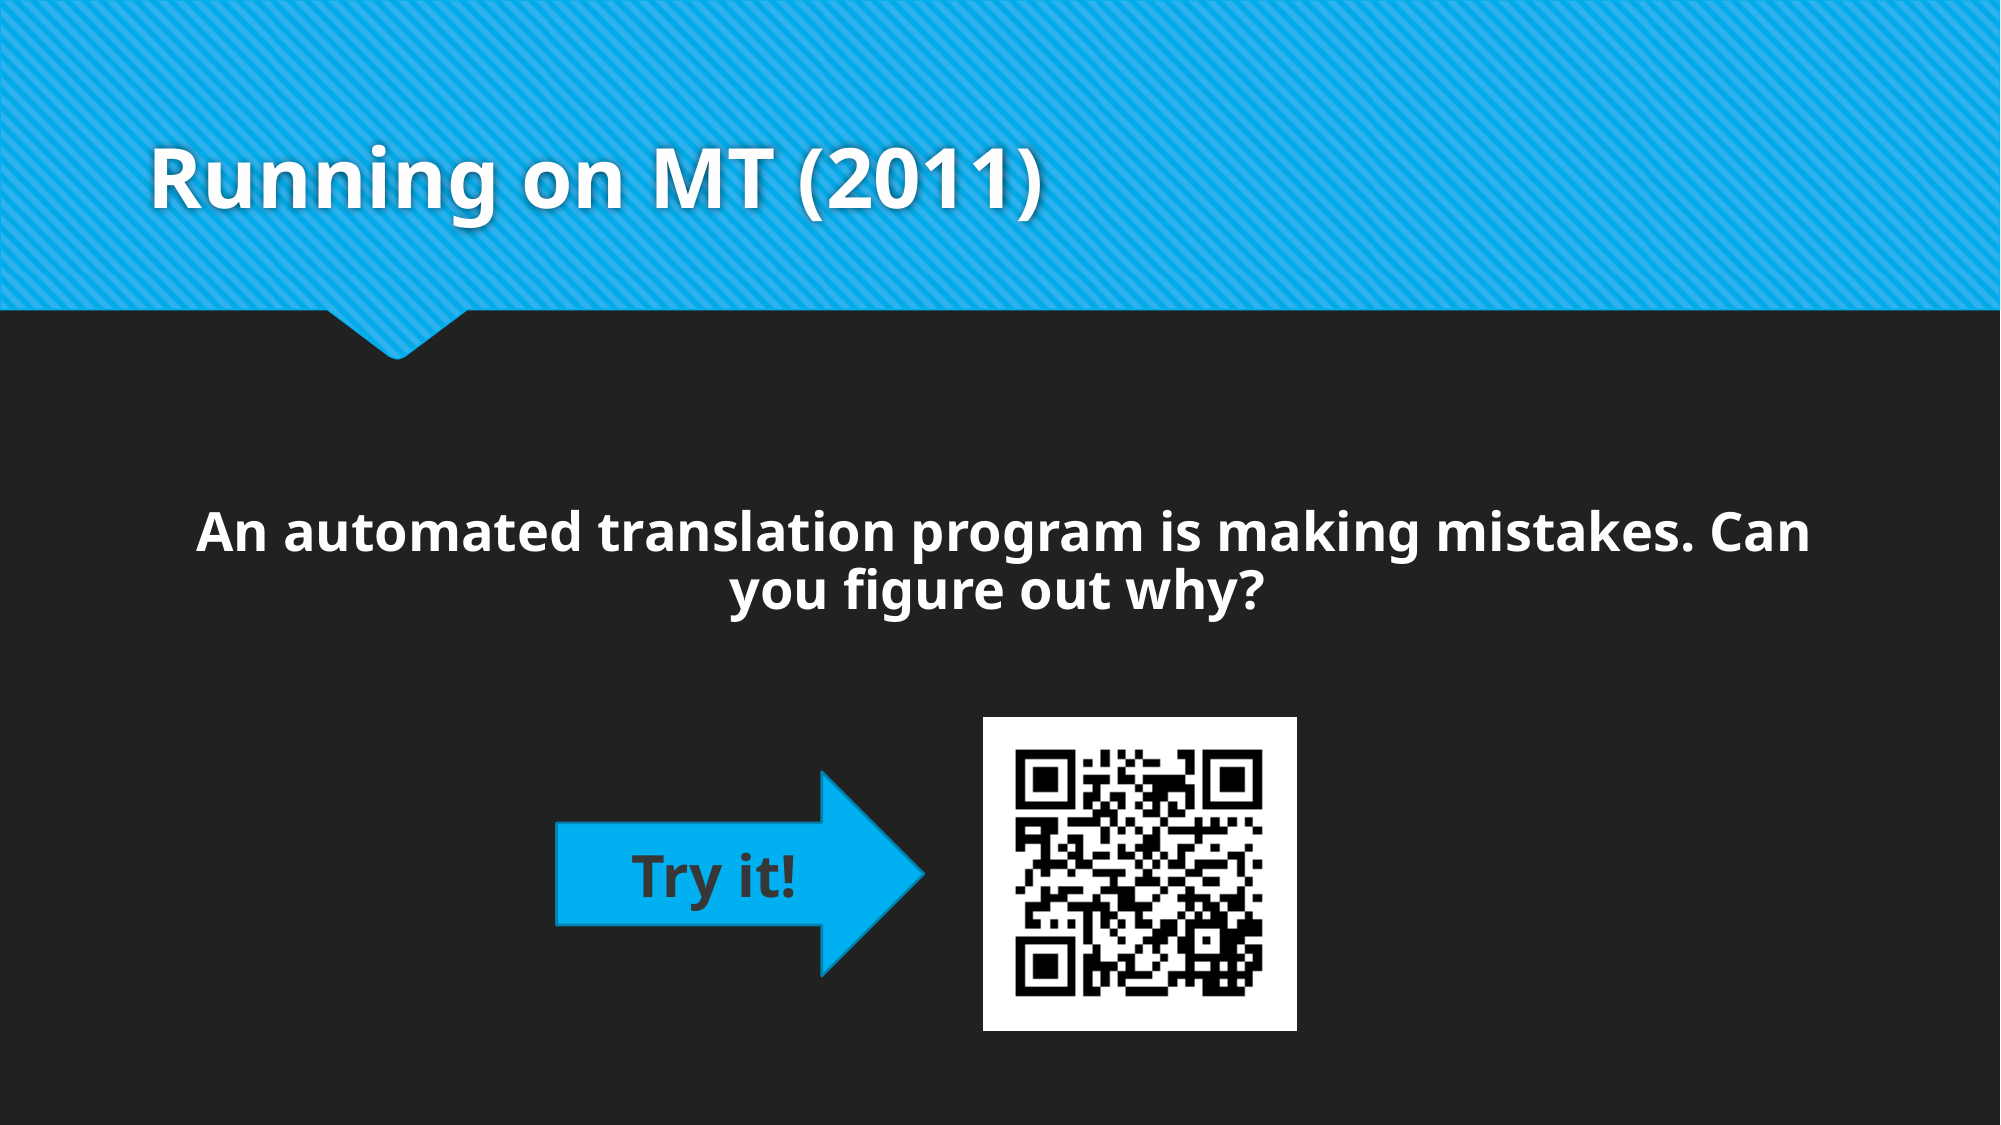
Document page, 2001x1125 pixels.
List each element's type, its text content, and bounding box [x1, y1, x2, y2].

title Running on MT (2011) [132, 73, 1868, 233]
picture [983, 717, 1297, 1031]
text_box An automated translation program is making mistakes. Can you figure out why? [142, 497, 1868, 629]
text_box Try it! [555, 770, 925, 978]
